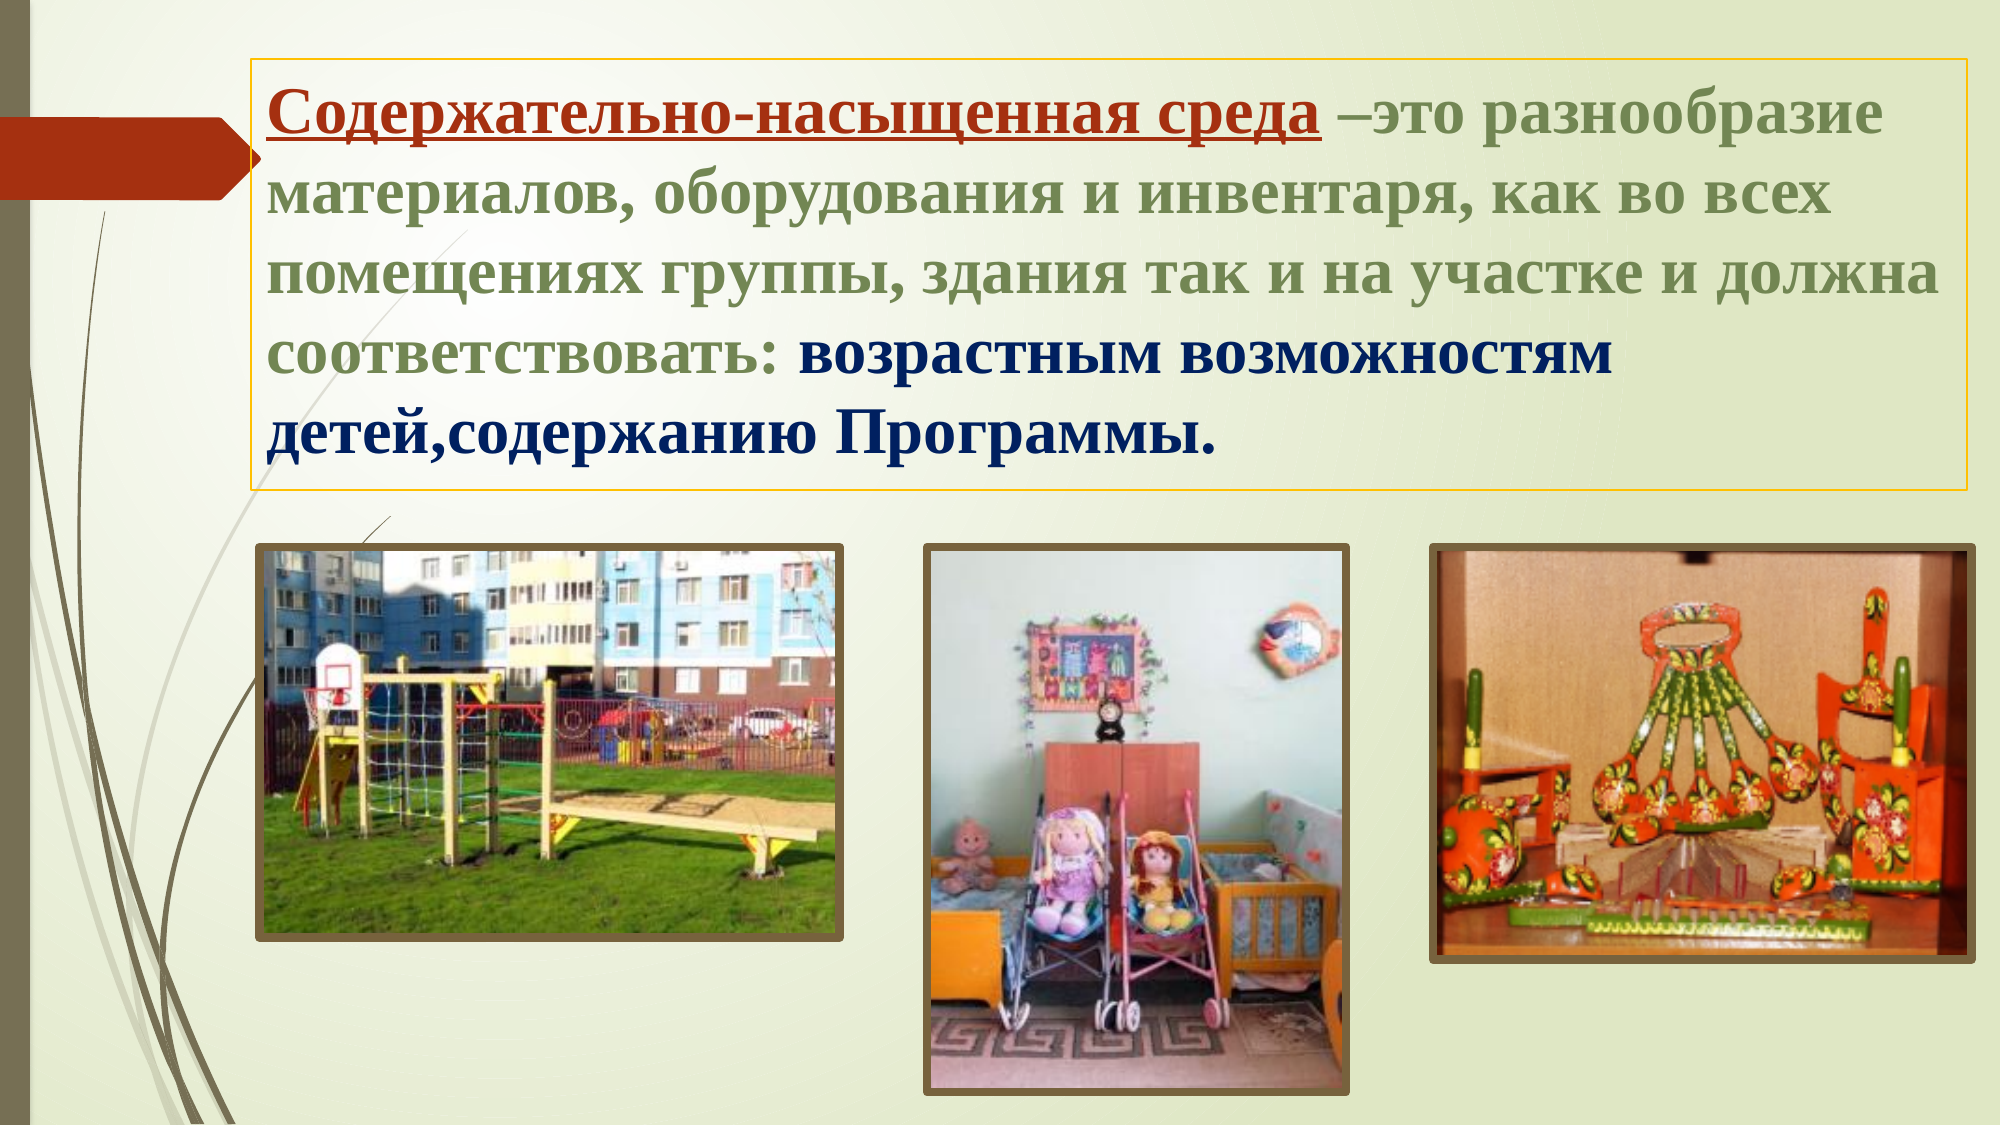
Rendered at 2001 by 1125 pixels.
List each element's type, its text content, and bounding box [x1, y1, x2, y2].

title Содержательно-насыщенная среда –это разнообразие материалов, оборудования и инвентаря, как во всех помещениях группы, здания так и на участке и должна соответствовать: возрастным возможностям детей,содержанию Программы. [250, 59, 1968, 491]
picture [931, 550, 1342, 1089]
picture [263, 550, 836, 934]
picture [1437, 550, 1968, 956]
